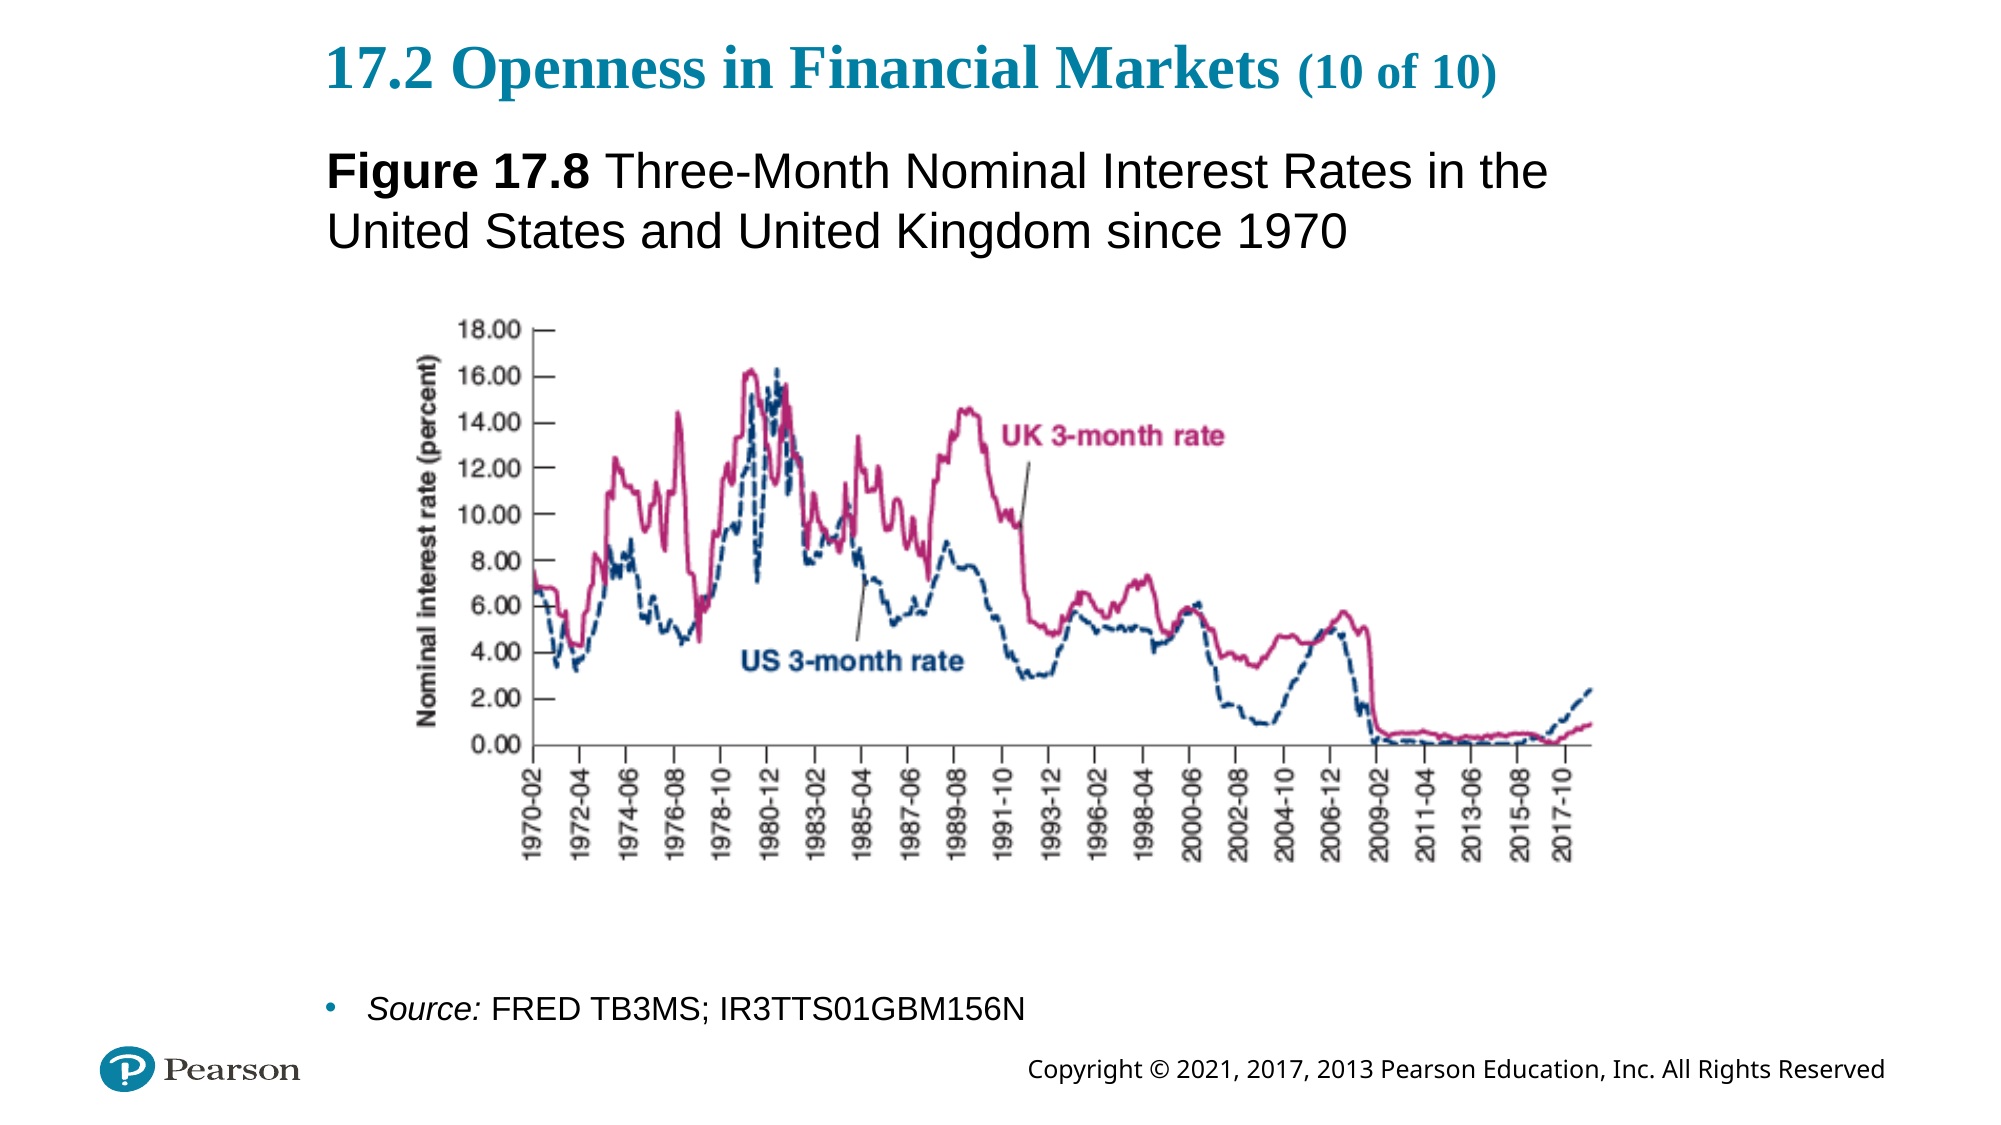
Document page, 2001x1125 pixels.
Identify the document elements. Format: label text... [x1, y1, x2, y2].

title 17.2 Openness in Financial Markets (10 of 10) [324, 23, 1675, 102]
list Figure 17.8 Three-Month Nominal Interest Rates in the United States and United Kingdom since 1970 [326, 139, 1677, 277]
picture [396, 309, 1607, 884]
list Source: FRED TB3MS; IR3TTS01GBM156N [324, 987, 1677, 1038]
